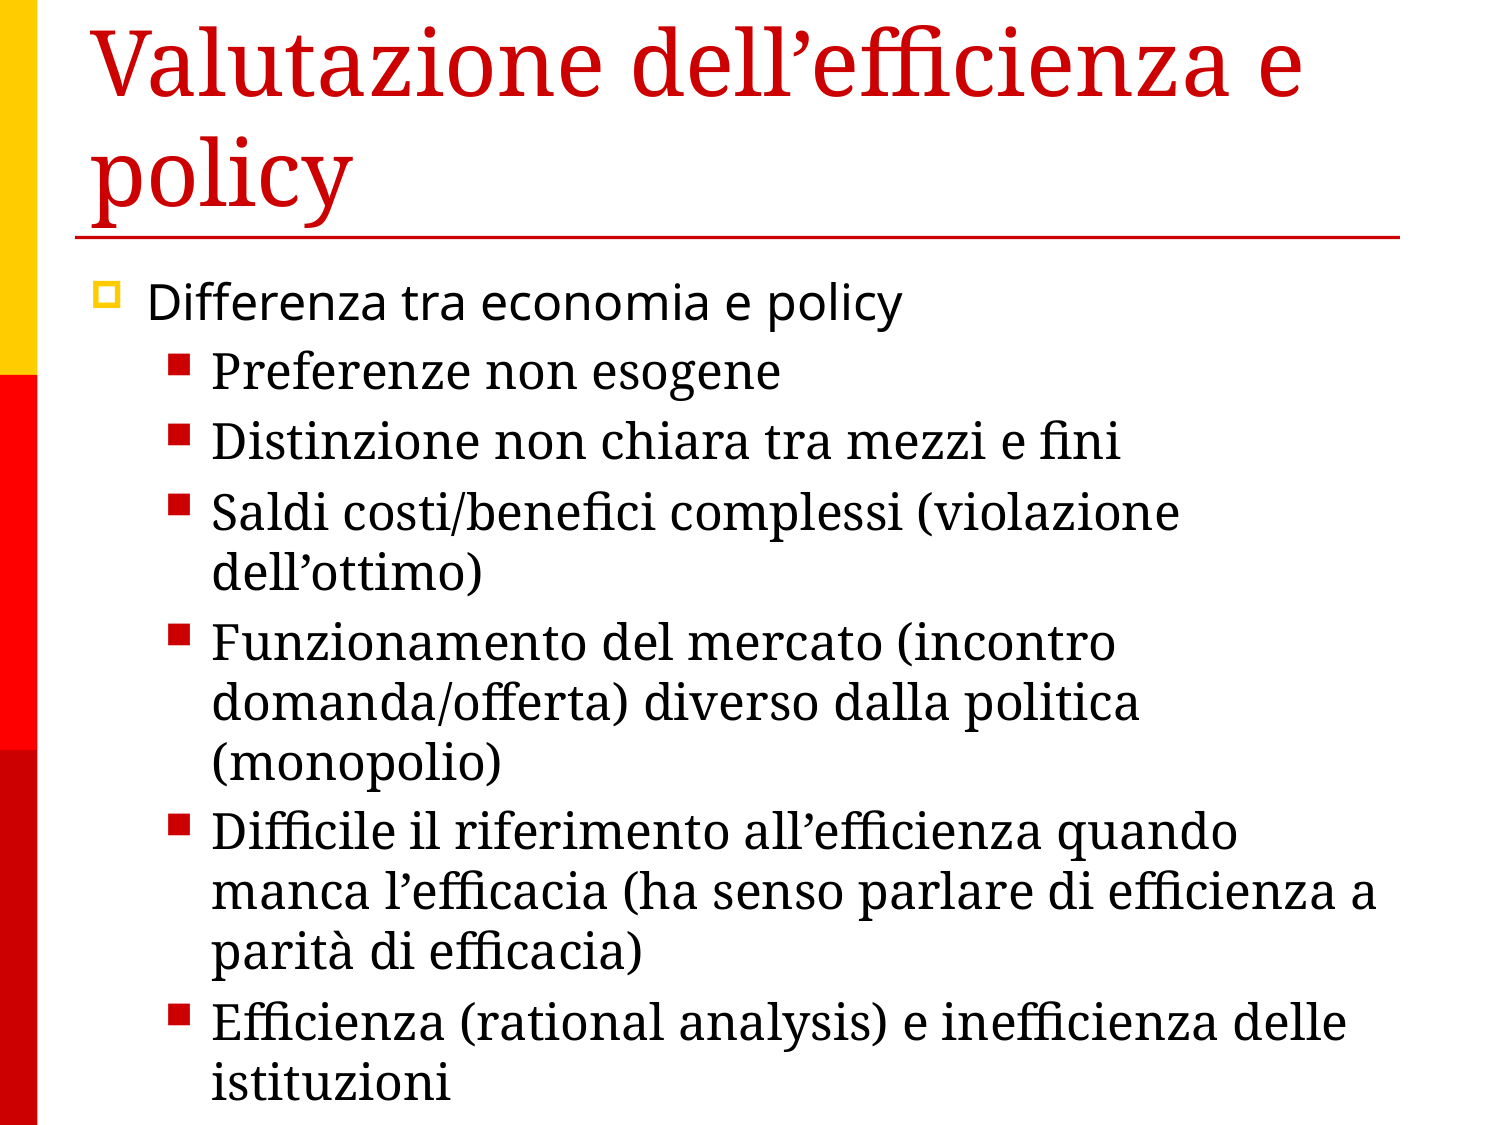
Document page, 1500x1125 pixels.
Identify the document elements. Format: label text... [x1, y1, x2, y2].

list Differenza tra economia e policy Preferenze non esogene Distinzione non chiara tra mezzi e fini Saldi costi/benefici complessi (violazione dell’ottimo) Funzionamento del mercato (incontro domanda/offerta) diverso dalla politica (monopolio) Difficile il riferimento all’efficienza quando manca l’efficacia (ha senso parlare di efficienza a parità di efficacia) Efficienza (rational analysis) e inefficienza delle istituzioni [75, 262, 1425, 1006]
title Valutazione dell’efficienza e policy [75, 45, 1425, 233]
